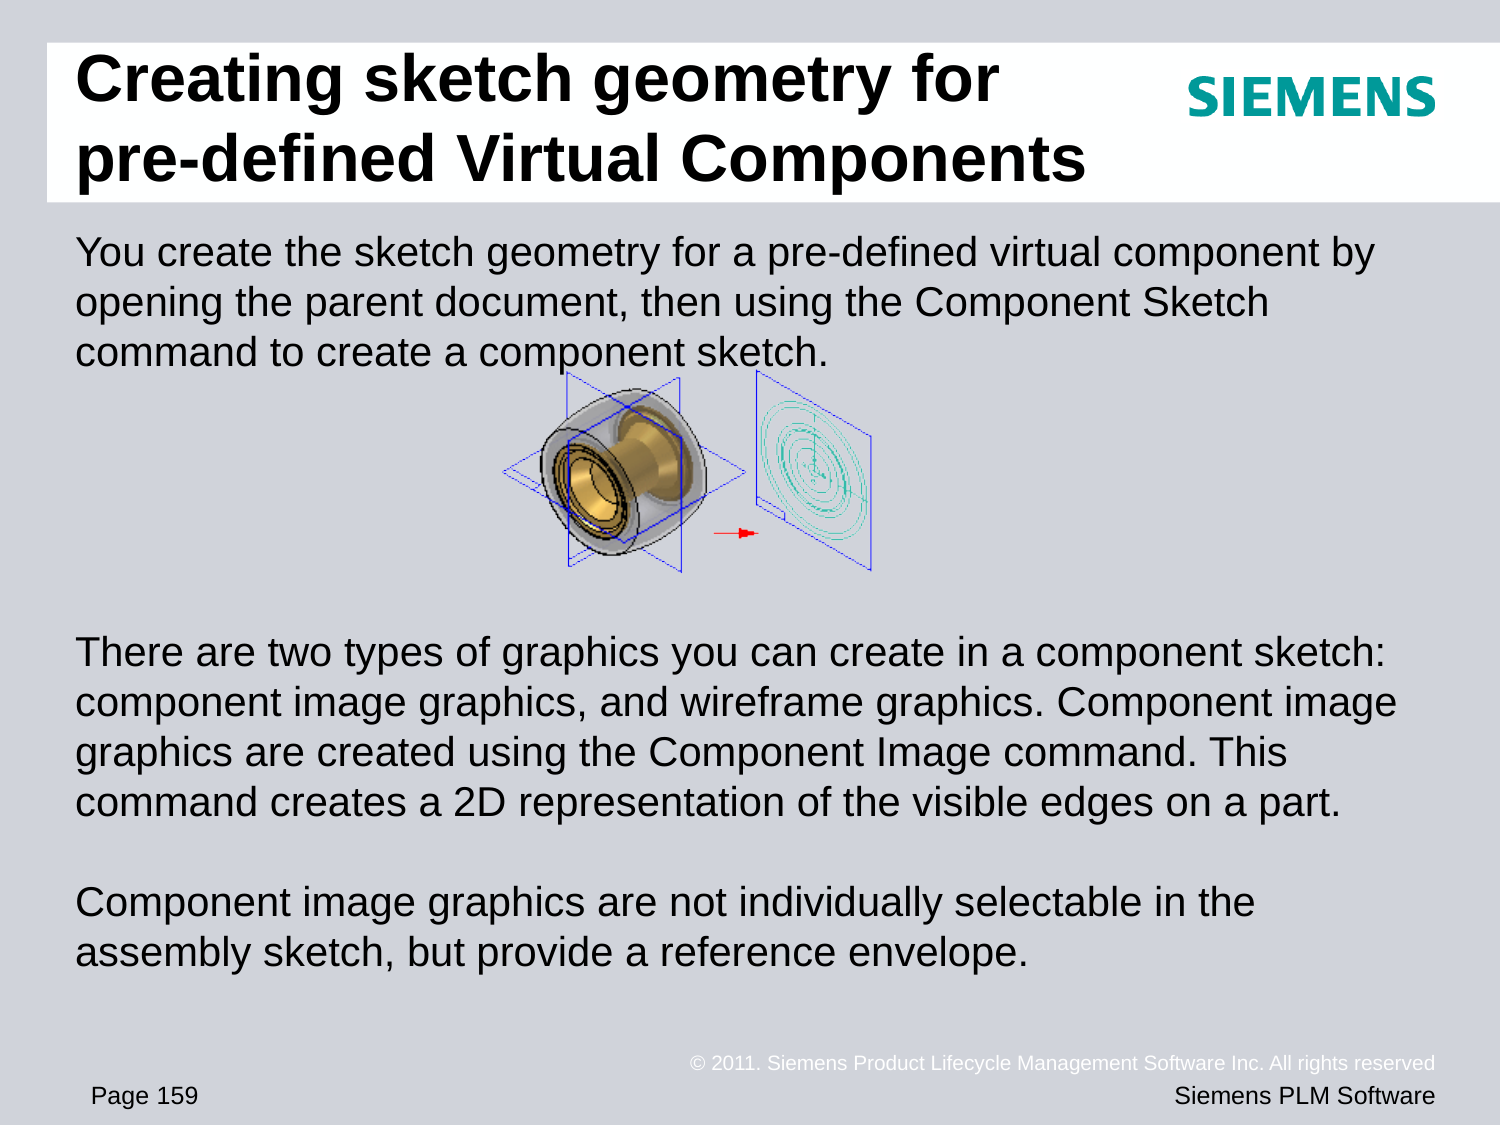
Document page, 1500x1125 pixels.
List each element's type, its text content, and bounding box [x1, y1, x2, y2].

list You create the sketch geometry for a pre-defined virtual component by opening the parent document, then using the Component Sketch command to create a component sketch. There are two types of graphics you can create in a component sketch: component image graphics, and wireframe graphics. Component image graphics are created using the Component Image command. This command creates a 2D representation of the visible edges on a part. Component image graphics are not individually selectable in the assembly sketch, but provide a reference envelope. [74, 224, 1413, 1038]
picture [474, 324, 919, 594]
picture [1181, 69, 1444, 123]
title Creating sketch geometry for pre-defined Virtual Components [74, 62, 1095, 196]
